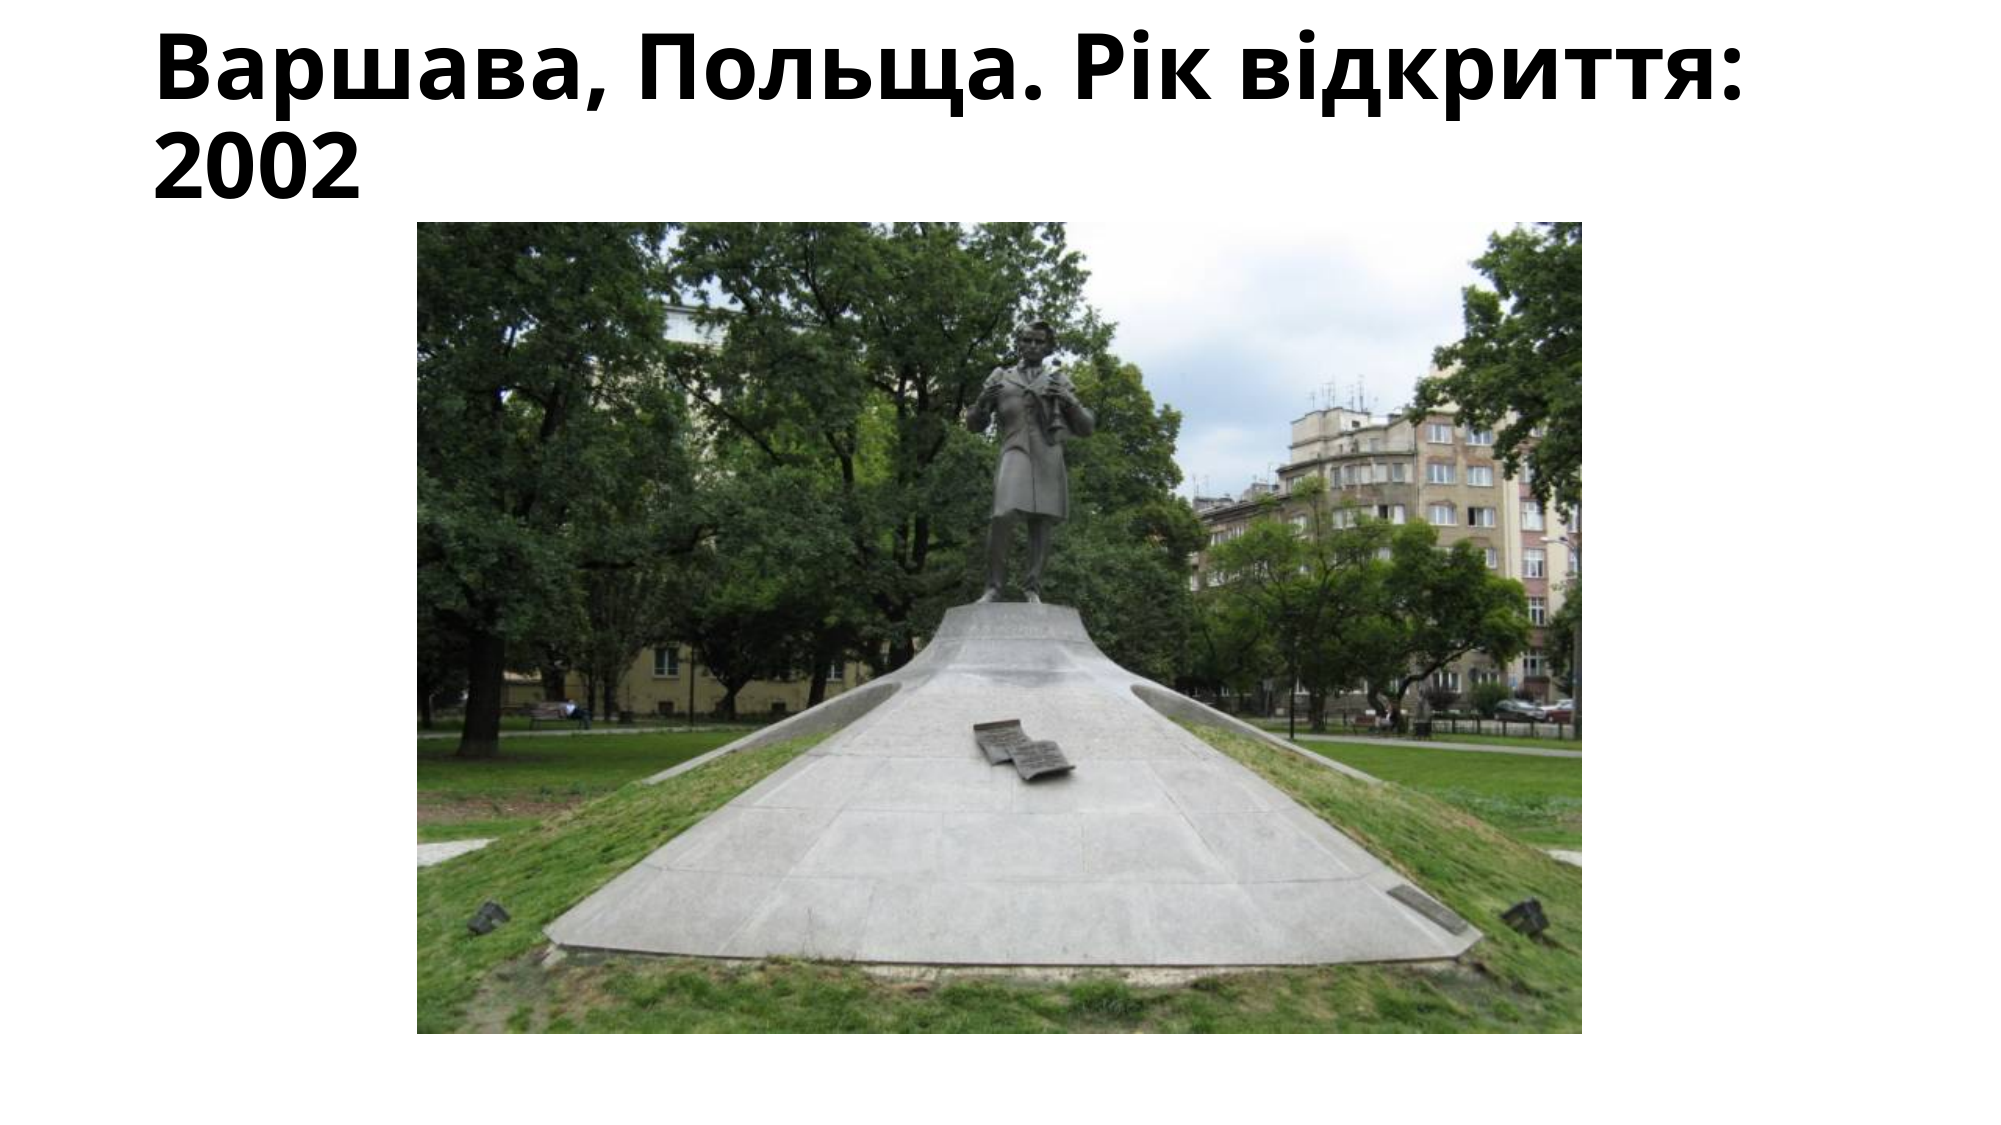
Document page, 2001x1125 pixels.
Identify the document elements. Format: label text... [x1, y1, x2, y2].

picture [417, 222, 1583, 1034]
title Варшава, Польща. Рік відкриття: 2002 [137, 59, 1863, 179]
